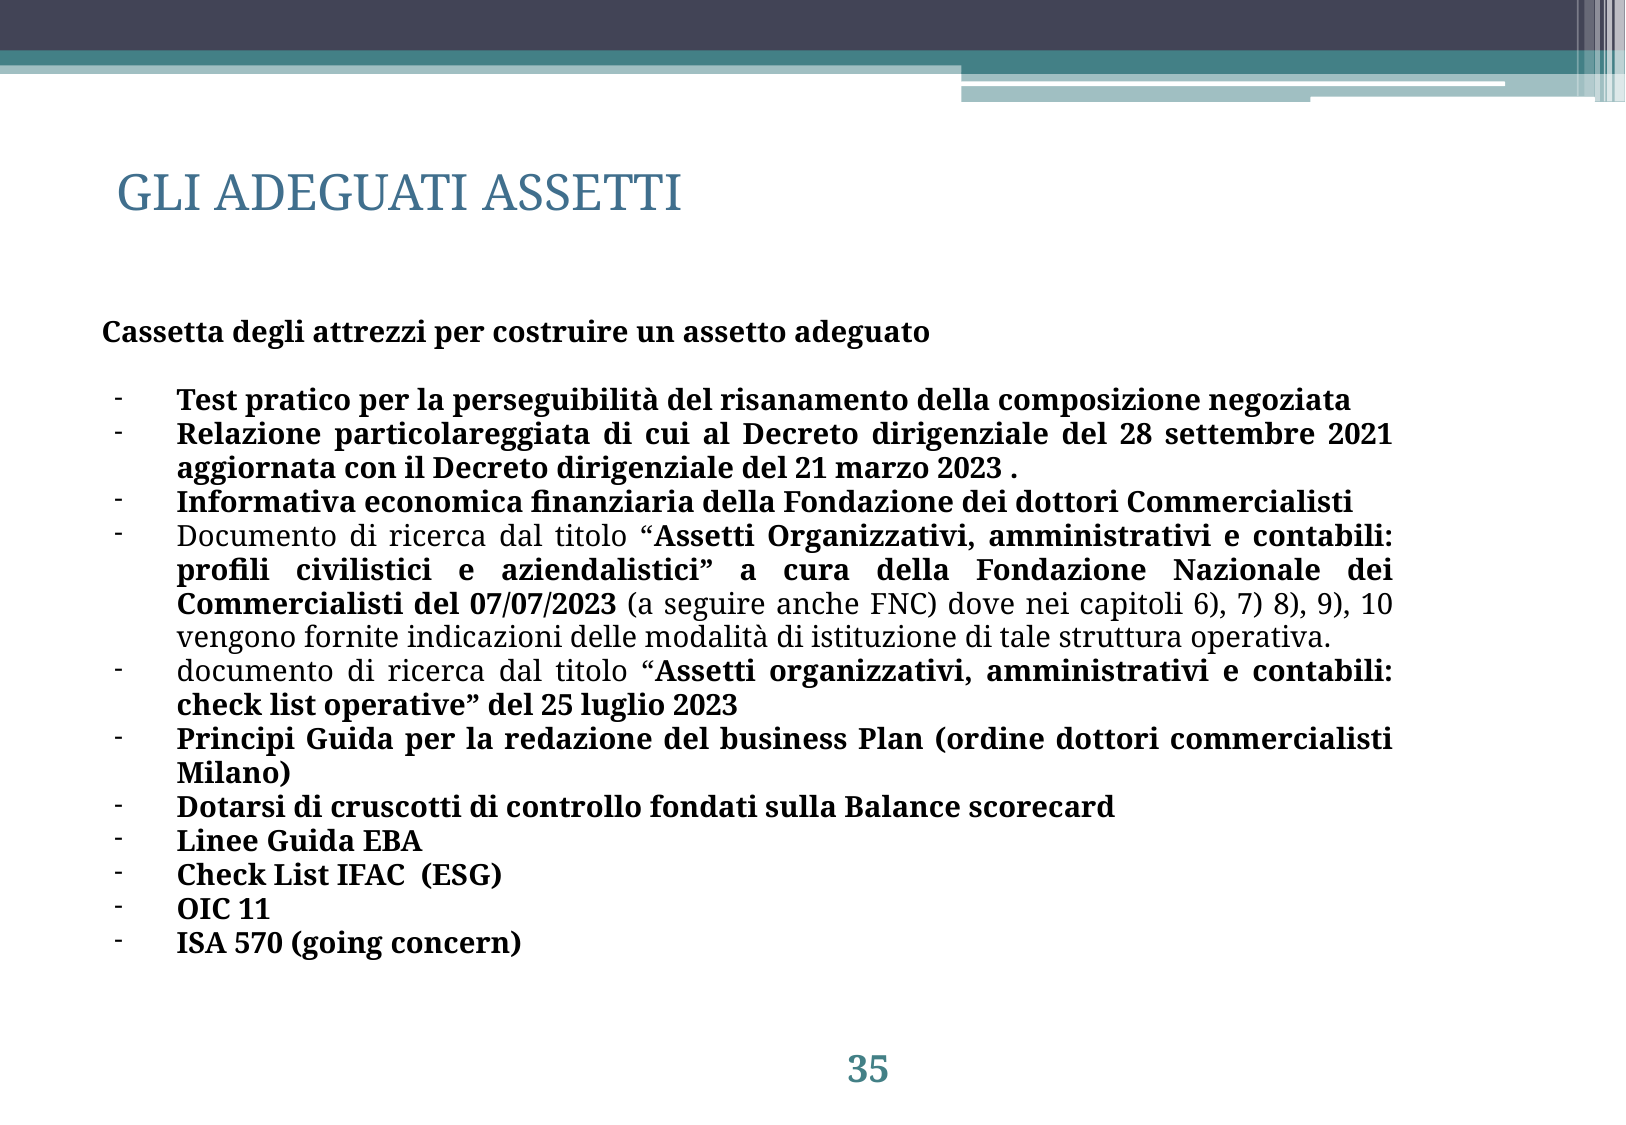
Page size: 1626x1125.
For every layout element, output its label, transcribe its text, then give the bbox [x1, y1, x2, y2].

text_box Cassetta degli attrezzi per costruire un assetto adeguato Test pratico per la perseguibilità del risanamento della composizione negoziata Relazione particolareggiata di cui al Decreto dirigenziale del 28 settembre 2021 aggiornata con il Decreto dirigenziale del 21 marzo 2023 . Informativa economica finanziaria della Fondazione dei dottori Commercialisti Documento di ricerca dal titolo “Assetti Organizzativi, amministrativi e contabili: profili civilistici e aziendalistici” a cura della Fondazione Nazionale dei Commercialisti del 07/07/2023 (a seguire anche FNC) dove nei capitoli 6), 7) 8), 9), 10 vengono fornite indicazioni delle modalità di istituzione di tale struttura operativa. documento di ricerca dal titolo “Assetti organizzativi, amministrativi e contabili: check list operative” del 25 luglio 2023 Principi Guida per la redazione del business Plan (ordine dottori commercialisti Milano) Dotarsi di cruscotti di controllo fondati sulla Balance scorecard Linee Guida EBA Check List IFAC (ESG) OIC 11 ISA 570 (going concern) [101, 255, 1495, 1073]
text_box GLI ADEGUATI ASSETTI [101, 152, 1509, 228]
slide_number 35 [769, 1073, 905, 1104]
